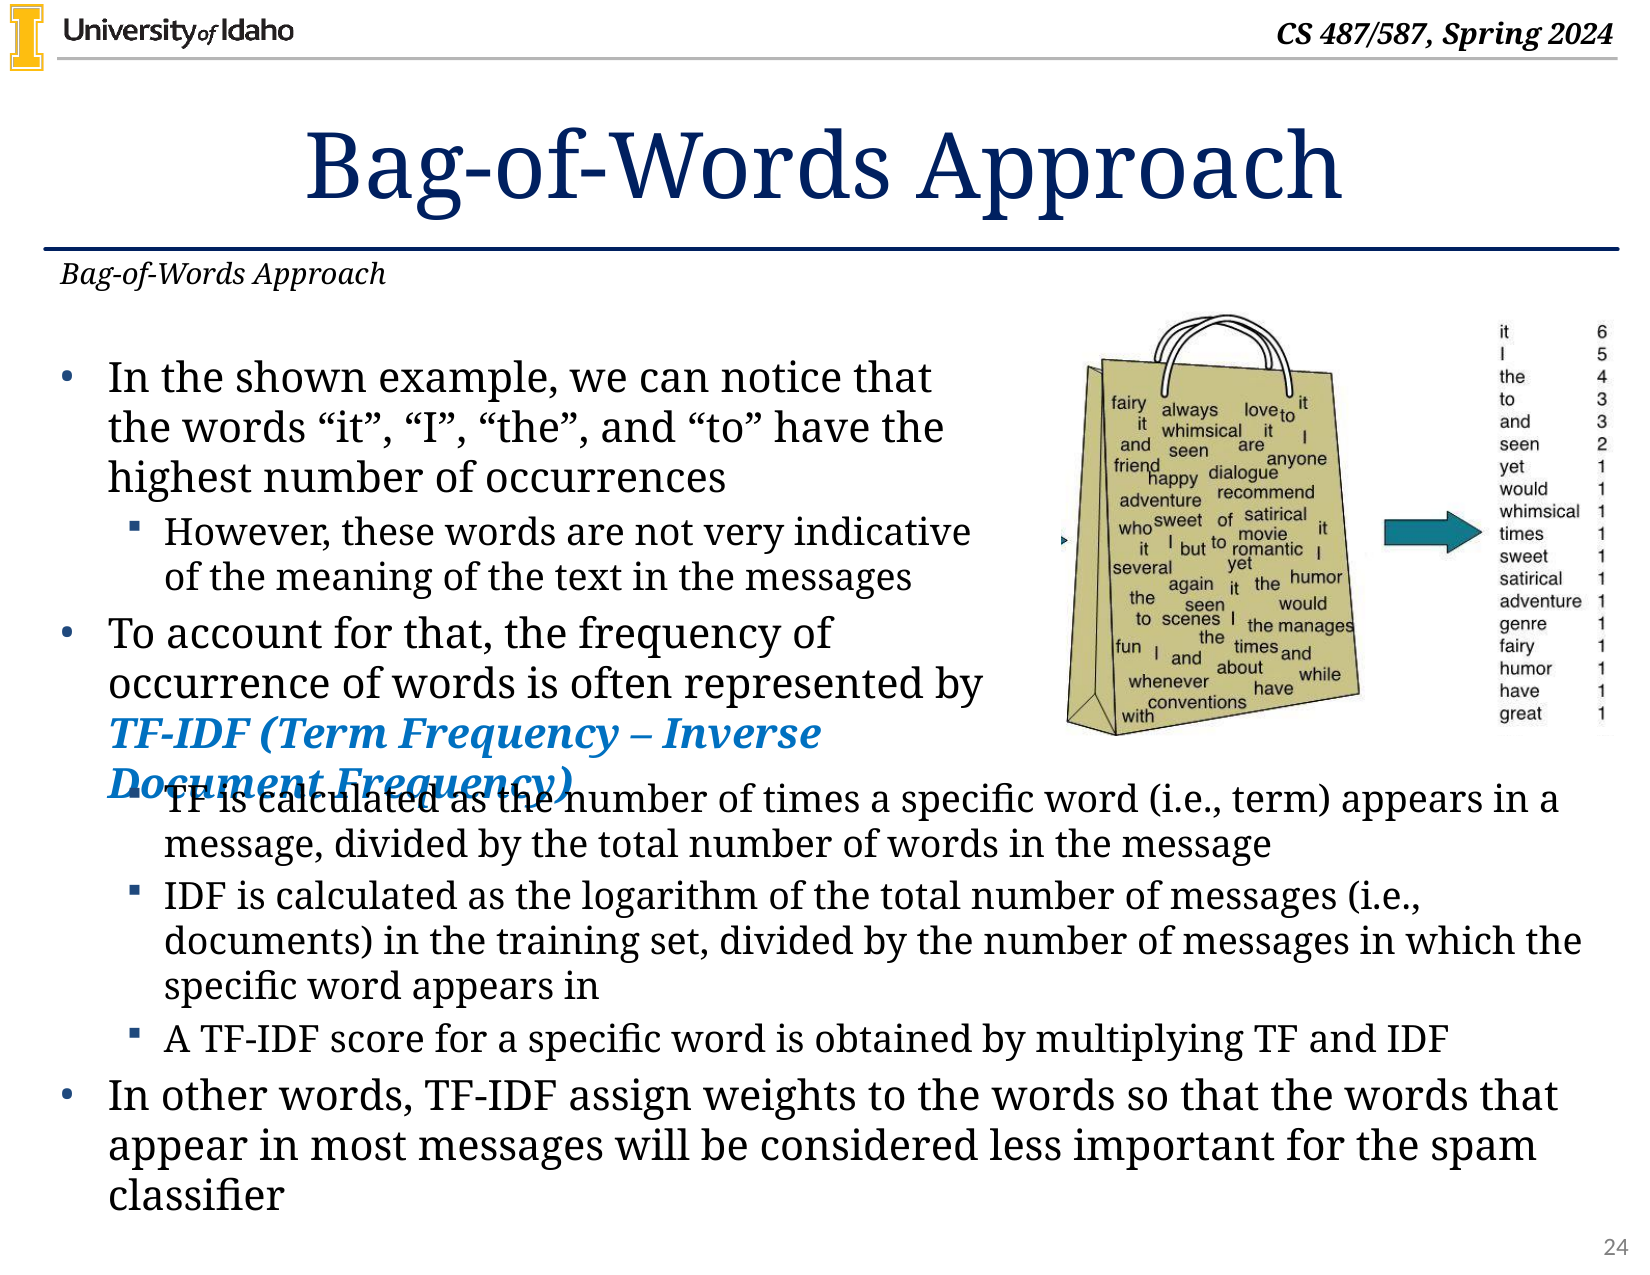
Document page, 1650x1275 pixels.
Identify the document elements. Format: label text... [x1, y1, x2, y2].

picture [1060, 306, 1647, 736]
text_box TF is calculated as the number of times a specific word (i.e., term) appears in a message, divided by the total number of words in the message IDF is calculated as the logarithm of the total number of messages (i.e., documents) in the training set, divided by the number of messages in which the specific word appears in A TF-IDF score for a specific word is obtained by multiplying TF and IDF In other words, TF-IDF assign weights to the words so that the words that appear in most messages will be considered less important for the spam classifier [45, 767, 1605, 1240]
list In the shown example, we can notice that the words “it”, “I”, “the”, and “to” have the highest number of occurrences However, these words are not very indicative of the meaning of the text in the messages To account for that, the frequency of occurrence of words is often represented by TF-IDF (Term Frequency – Inverse Document Frequency) [45, 342, 1014, 767]
title Bag-of-Words Approach [0, 75, 1650, 248]
picture [9, 4, 48, 71]
picture [57, 2, 294, 52]
list Bag-of-Words Approach [45, 247, 1062, 306]
